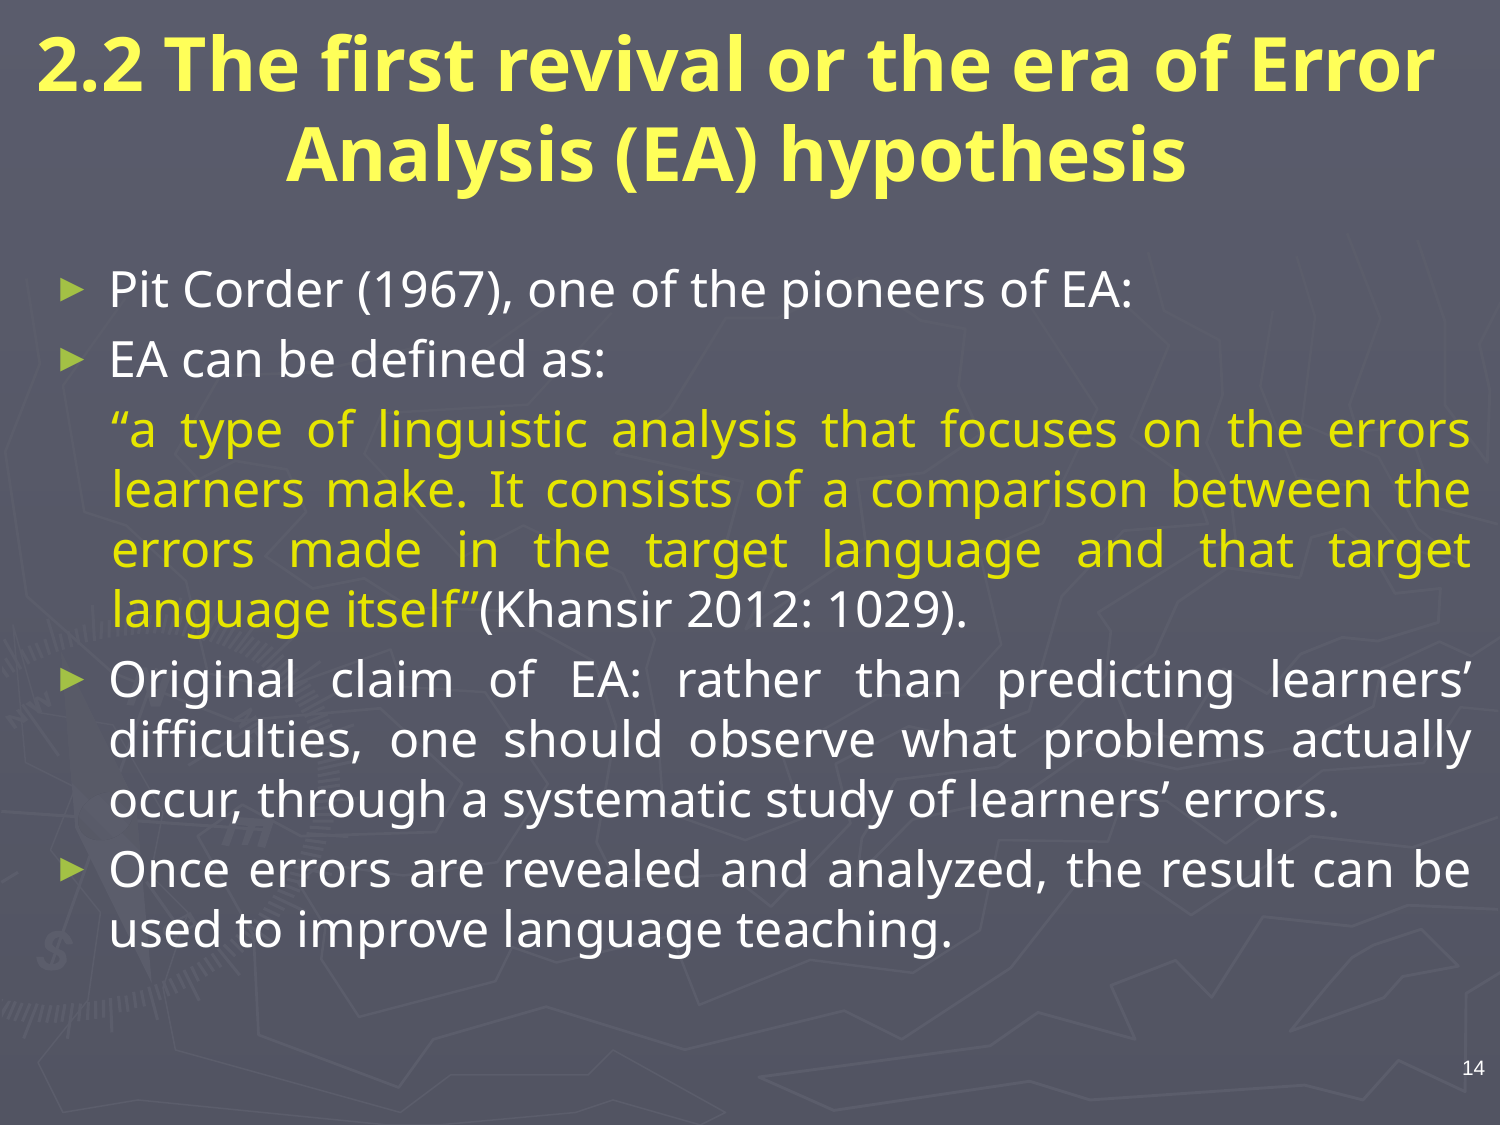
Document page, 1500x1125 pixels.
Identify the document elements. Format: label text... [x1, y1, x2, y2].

title 2.2 The first revival or the era of Error Analysis (EA) hypothesis [0, 0, 1476, 213]
slide_number 14 [1124, 1046, 1500, 1125]
list Pit Corder (1967), one of the pioneers of EA: EA can be defined as: “a type of linguistic analysis that focuses on the errors learners make. It consists of a comparison between the errors made in the target language and that target language itself”(Khansir 2012: 1029). Original claim of EA: rather than predicting learners’ difficulties, one should observe what problems actually occur, through a systematic study of learners’ errors. Once errors are revealed and analyzed, the result can be used to improve language teaching. [37, 249, 1488, 1125]
